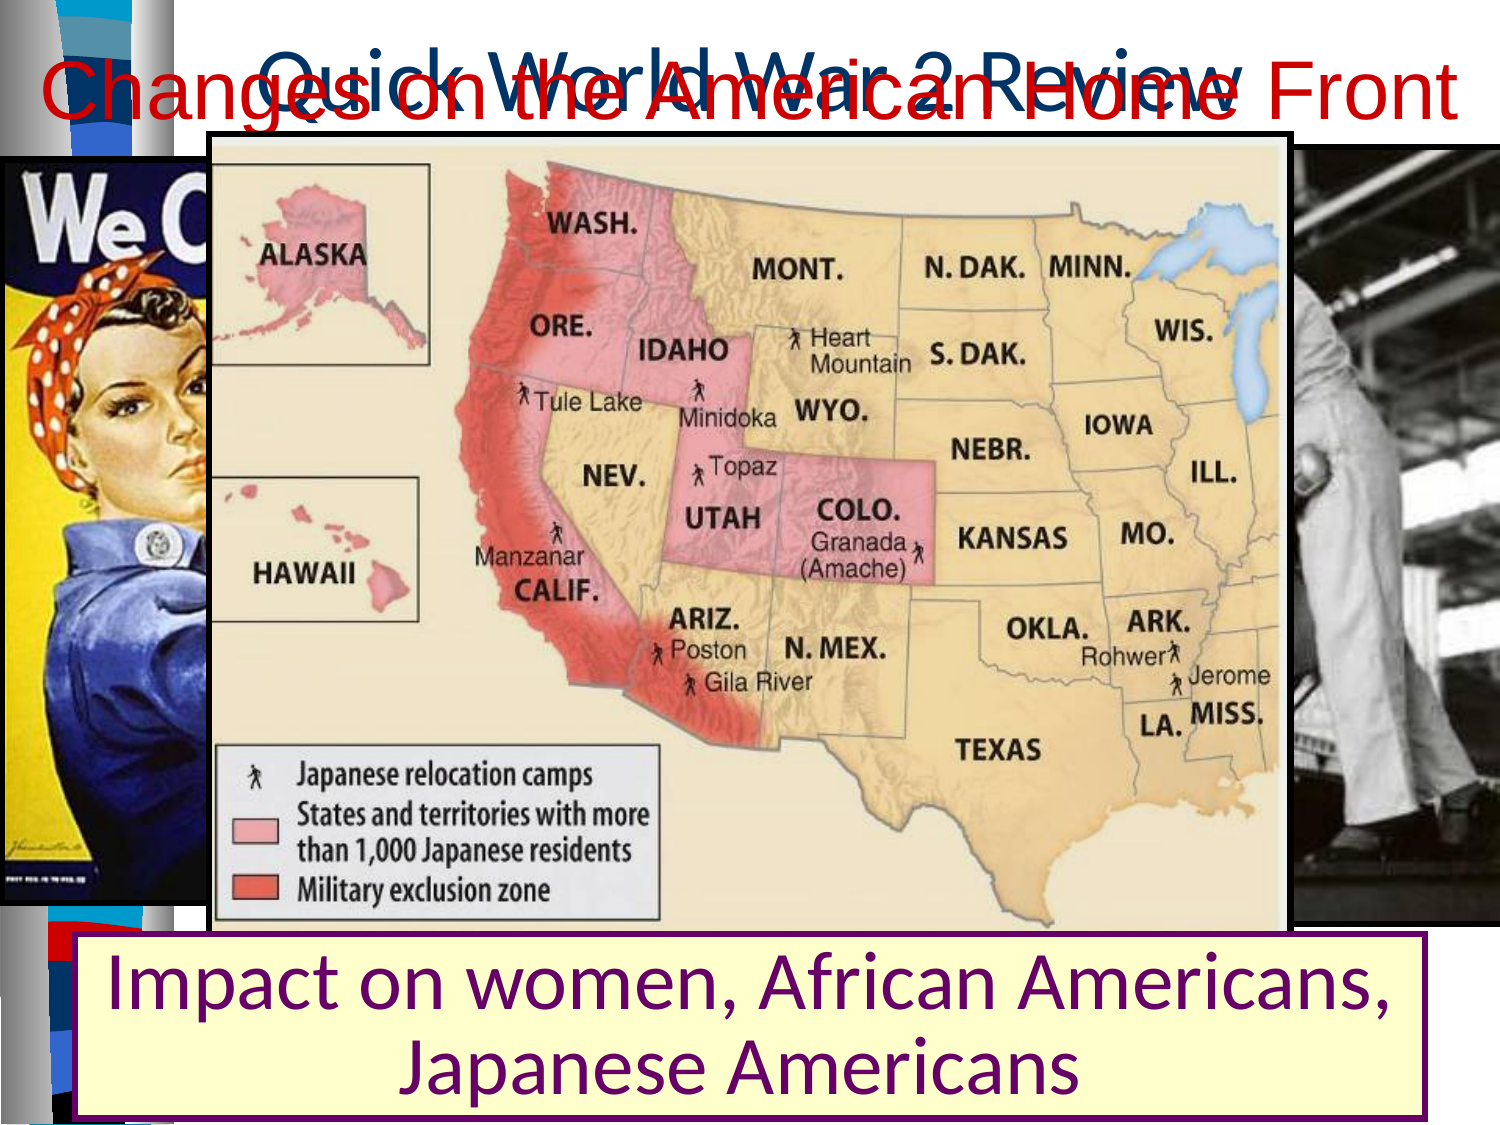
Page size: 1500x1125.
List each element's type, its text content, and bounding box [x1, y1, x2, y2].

picture [4, 137, 1500, 944]
text_box Changes on the American Home Front [0, 0, 1500, 156]
text_box Impact on women, African Americans, Japanese Americans [74, 933, 1425, 1119]
